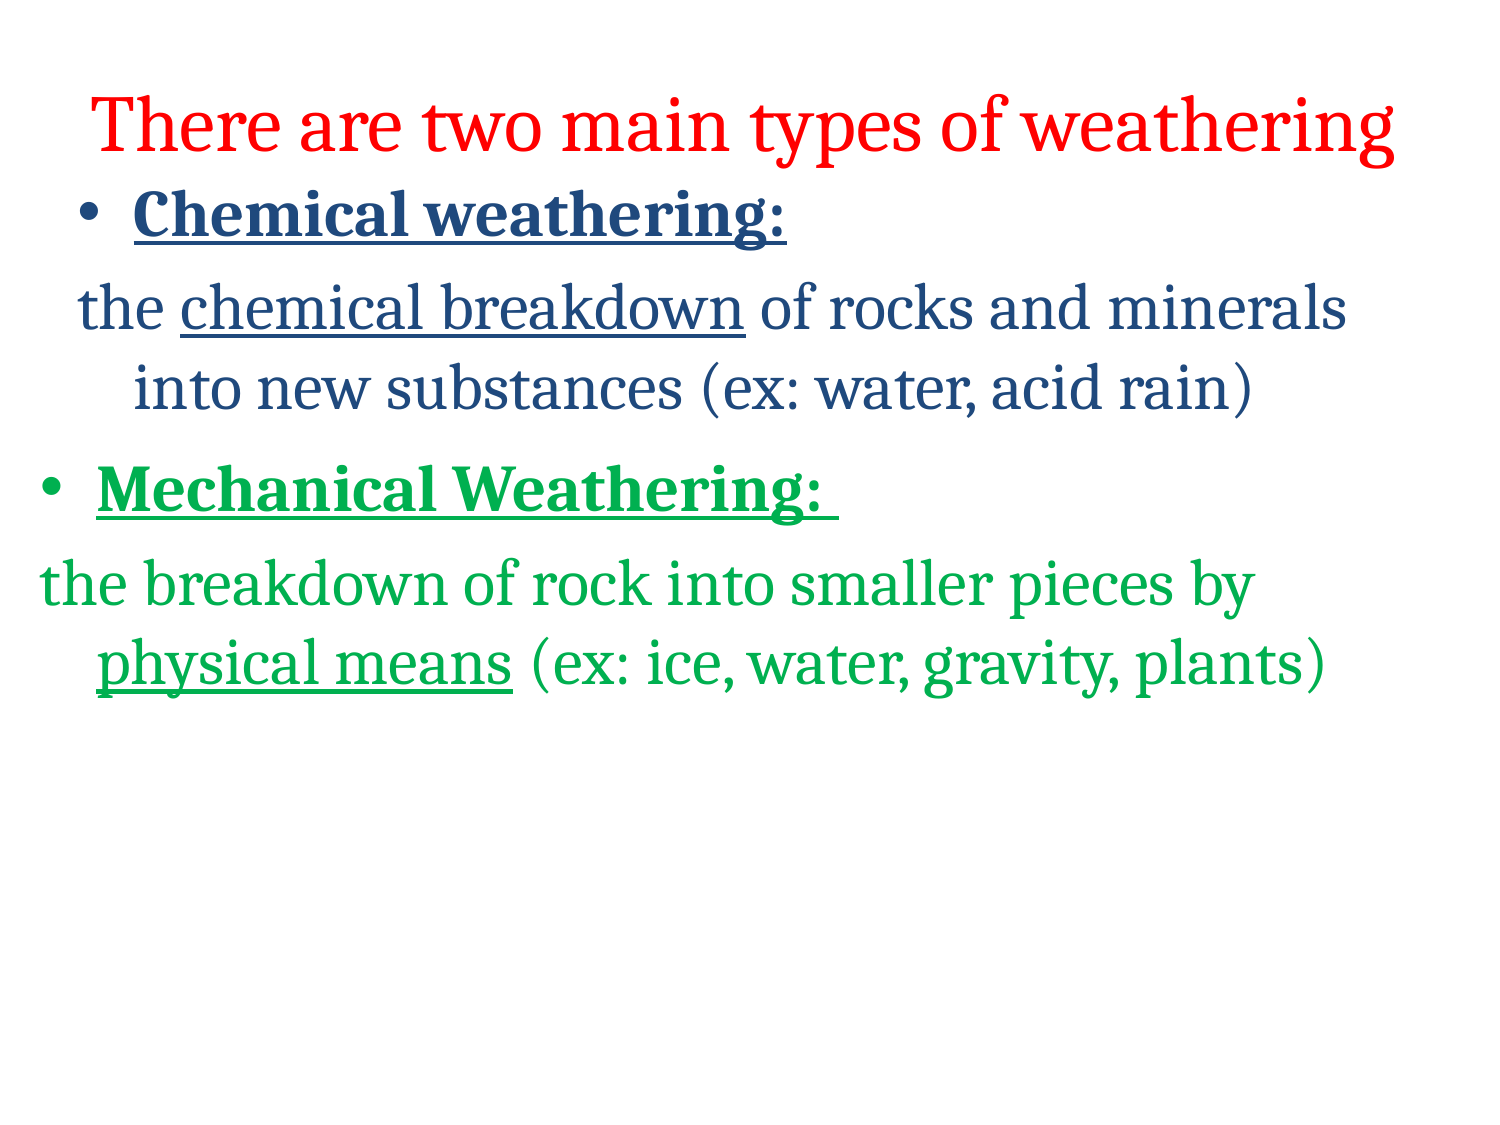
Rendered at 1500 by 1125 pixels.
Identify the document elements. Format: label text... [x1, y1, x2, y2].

title There are two main types of weathering [0, 24, 1488, 213]
list Mechanical Weathering: the breakdown of rock into smaller pieces by physical means (ex: ice, water, gravity, plants) [24, 437, 1438, 1125]
text_box Chemical weathering: the chemical breakdown of rocks and minerals into new substances (ex: water, acid rain) [62, 162, 1463, 905]
